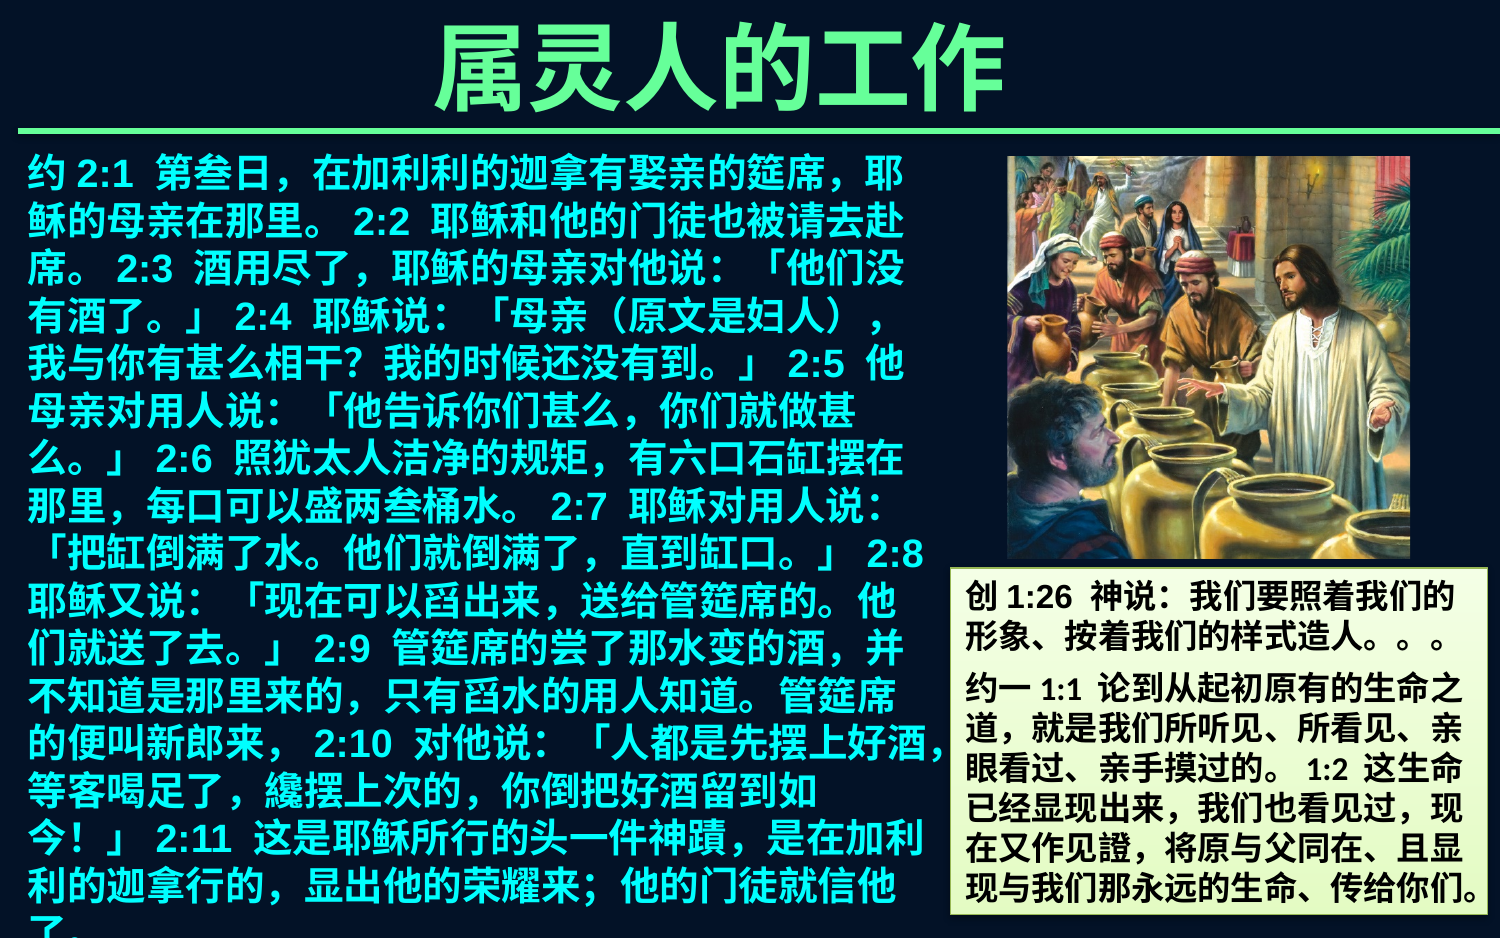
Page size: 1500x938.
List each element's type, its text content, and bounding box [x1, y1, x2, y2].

text_box 约2:1 第叁日，在加利利的迦拿有娶亲的筵席，耶稣的母亲在那里。2:2 耶稣和他的门徒也被请去赴席。2:3 酒用尽了，耶稣的母亲对他说：「他们没有酒了。」2:4 耶稣说：「母亲（原文是妇人），我与你有甚么相干？我的时候还没有到。」2:5 他母亲对用人说：「他告诉你们甚么，你们就做甚么。」2:6 照犹太人洁净的规矩，有六口石缸摆在那里，每口可以盛两叁桶水。2:7 耶稣对用人说：「把缸倒满了水。他们就倒满了，直到缸口。」2:8 耶稣又说：「现在可以舀出来，送给管筵席的。他们就送了去。」2:9 管筵席的尝了那水变的酒，并不知道是那里来的，只有舀水的用人知道。管筵席的便叫新郎来，2:10 对他说：「人都是先摆上好酒，等客喝足了，纔摆上次的，你倒把好酒留到如今！」2:11 这是耶稣所行的头一件神蹟，是在加利利的迦拿行的，显出他的荣耀来；他的门徒就信他了。 [12, 140, 951, 938]
text_box 属灵人的工作 [417, 0, 1022, 130]
text_box 创1:26 神说：我们要照着我们的形象、按着我们的样式造人。。。 约一1:1 论到从起初原有的生命之道，就是我们所听见、所看见、亲眼看过、亲手摸过的。1:2 这生命已经显现出来，我们也看见过，现在又作见證，将原与父同在、且显现与我们那永远的生命、传给你们。 [950, 567, 1488, 915]
picture [1007, 155, 1411, 559]
